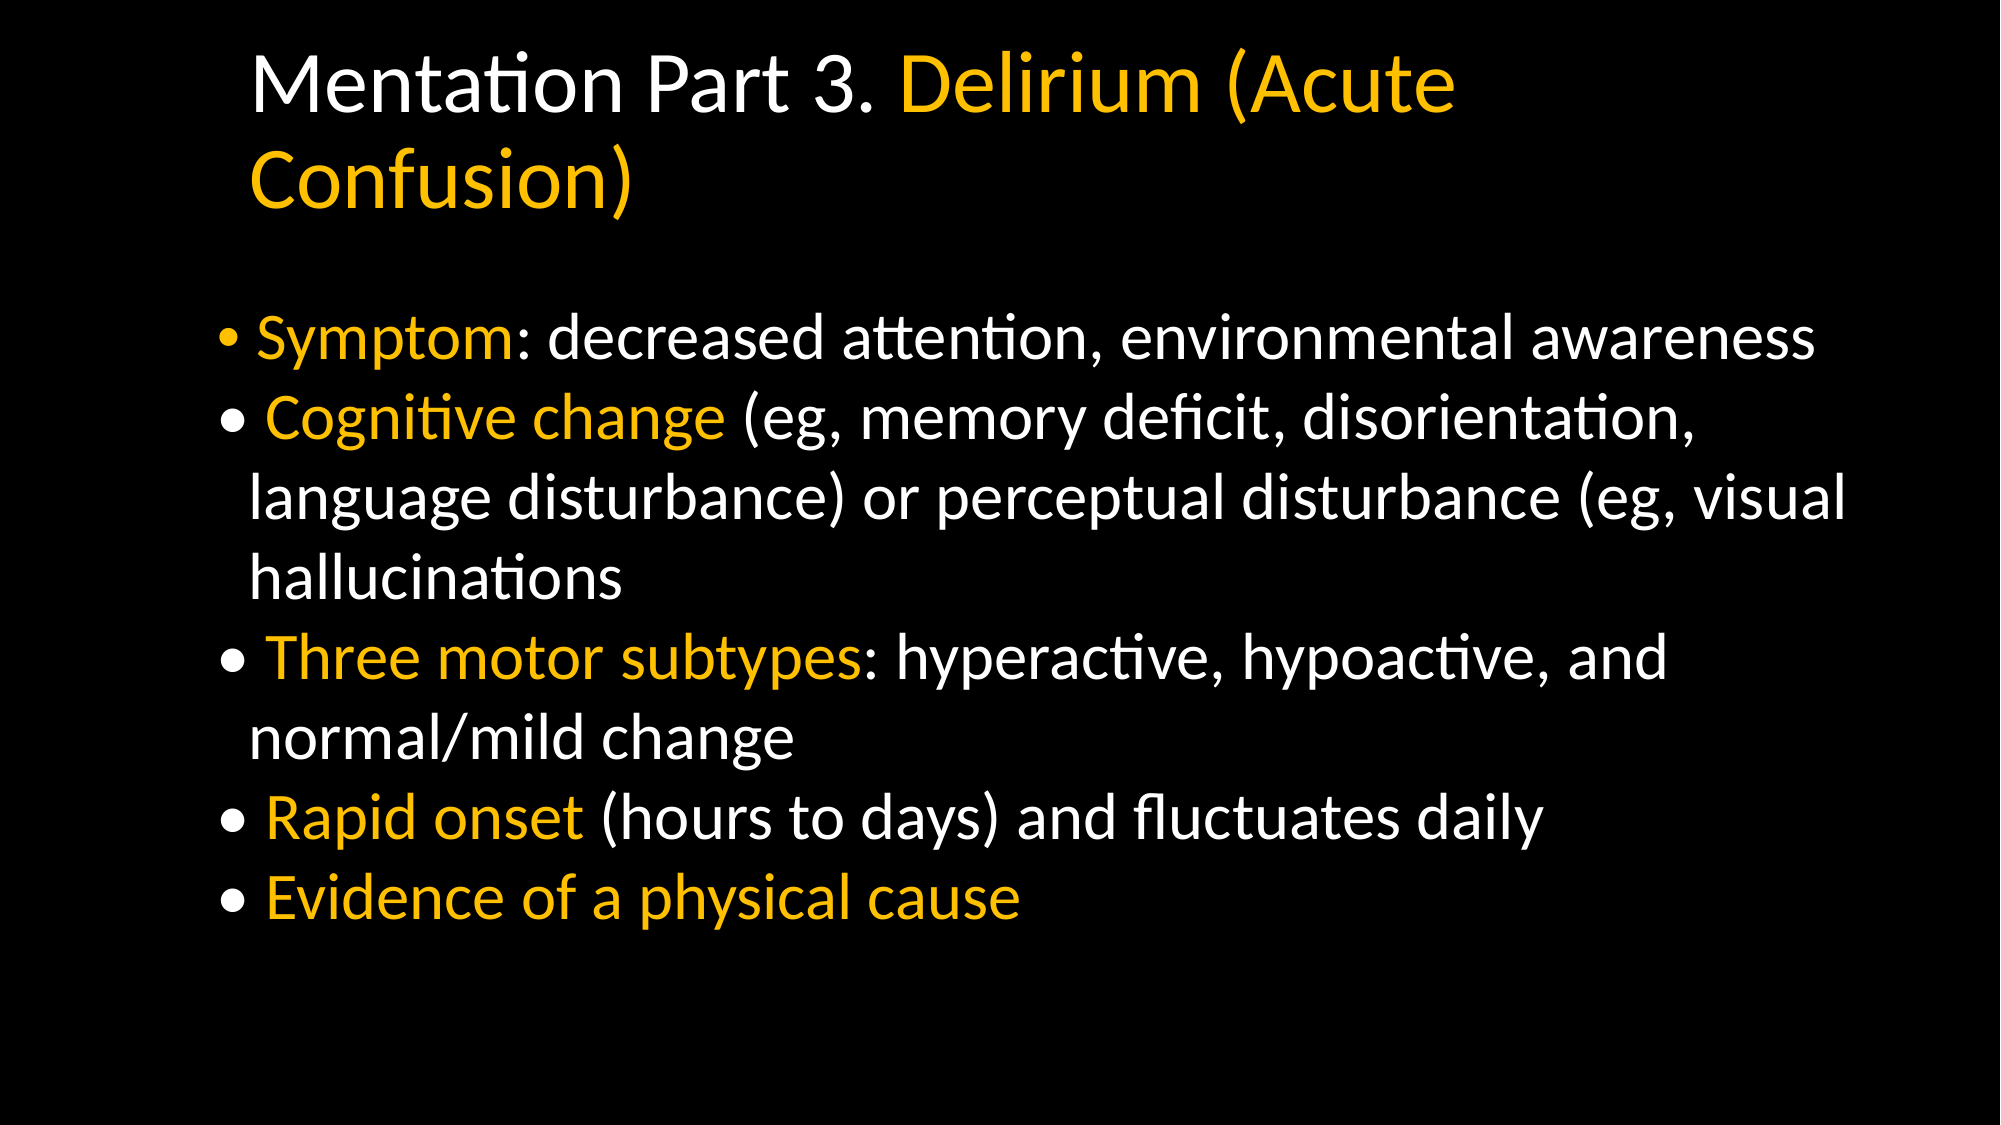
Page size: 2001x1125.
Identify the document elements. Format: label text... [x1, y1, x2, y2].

text_box • Symptom: decreased attention, environmental awareness • Cognitive change (eg, memory deficit, disorientation, language disturbance) or perceptual disturbance (eg, visual hallucinations • Three motor subtypes: hyperactive, hypoactive, and normal/mild change • Rapid onset (hours to days) and fluctuates daily • Evidence of a physical cause [216, 293, 1852, 1125]
list Mentation Part 3. Delirium (Acute Confusion) [249, 35, 1820, 229]
